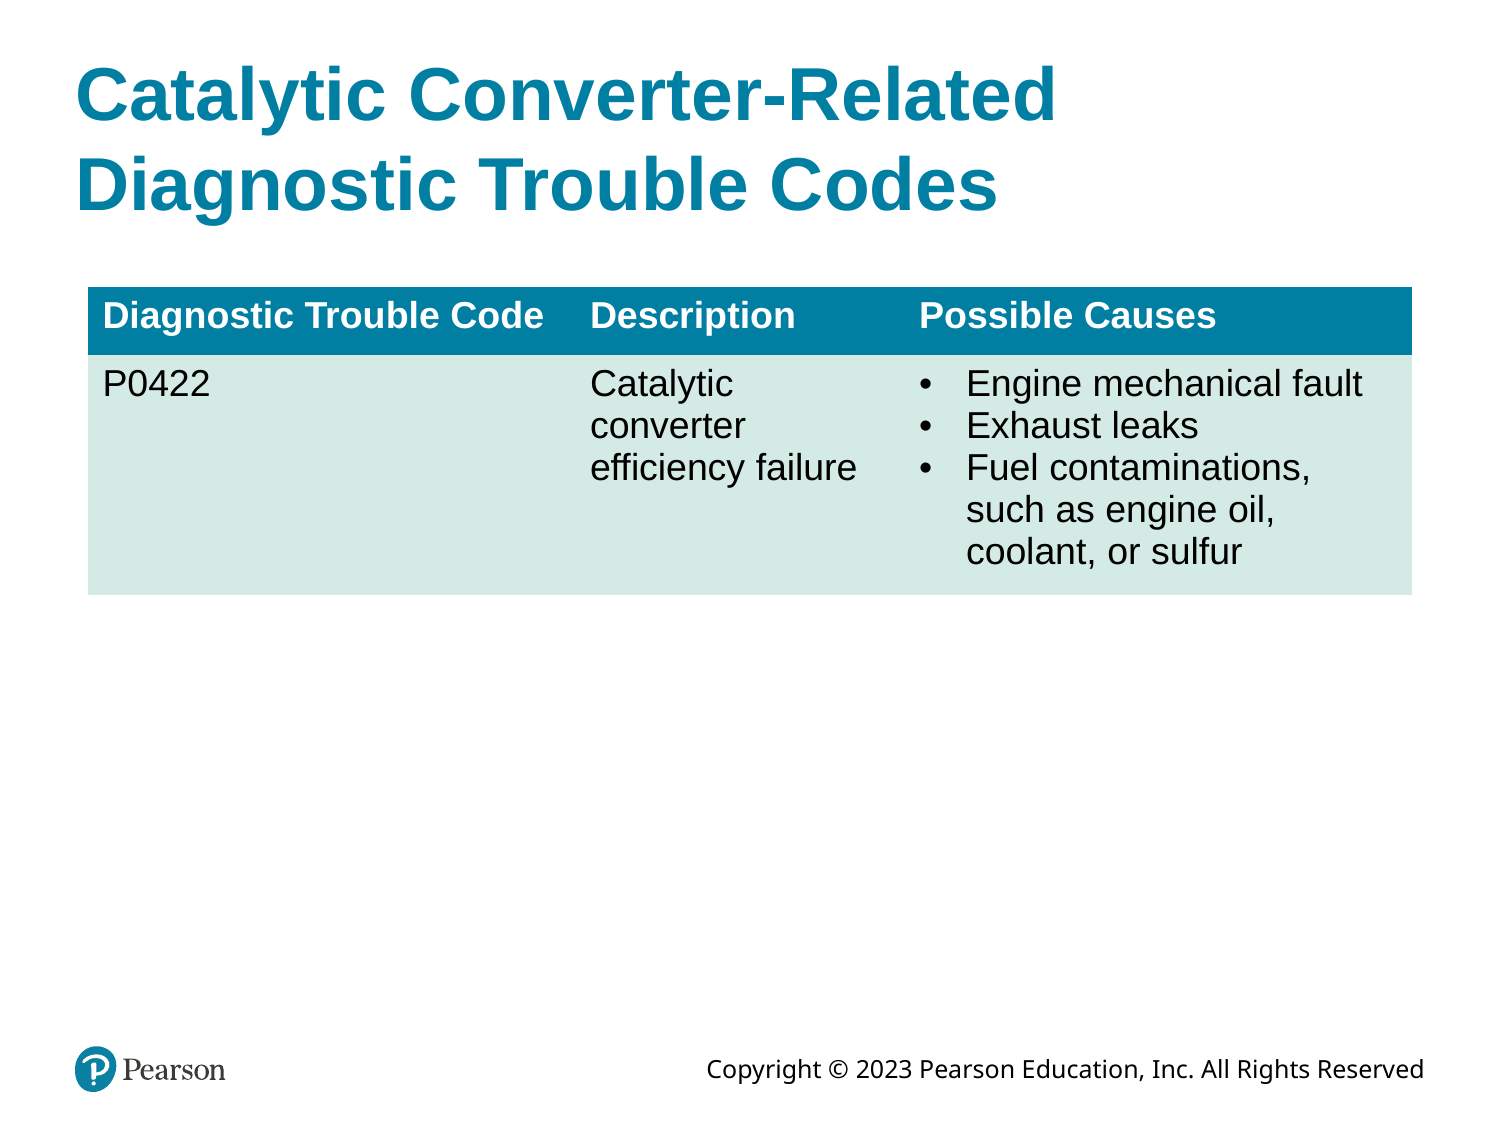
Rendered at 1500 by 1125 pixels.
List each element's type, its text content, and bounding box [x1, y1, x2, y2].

table_cell Catalytic converter efficiency failure [575, 355, 904, 595]
table_cell P0422 [88, 355, 575, 595]
table_header Possible Causes [904, 287, 1412, 355]
table_cell Engine mechanical fault Exhaust leaks Fuel contaminations, such as engine oil, coolant, or sulfur [904, 355, 1412, 595]
title Catalytic Converter-Related Diagnostic Trouble Codes [75, 37, 1425, 241]
table_header Description [575, 287, 904, 355]
table_header Diagnostic Trouble Code [88, 287, 575, 355]
